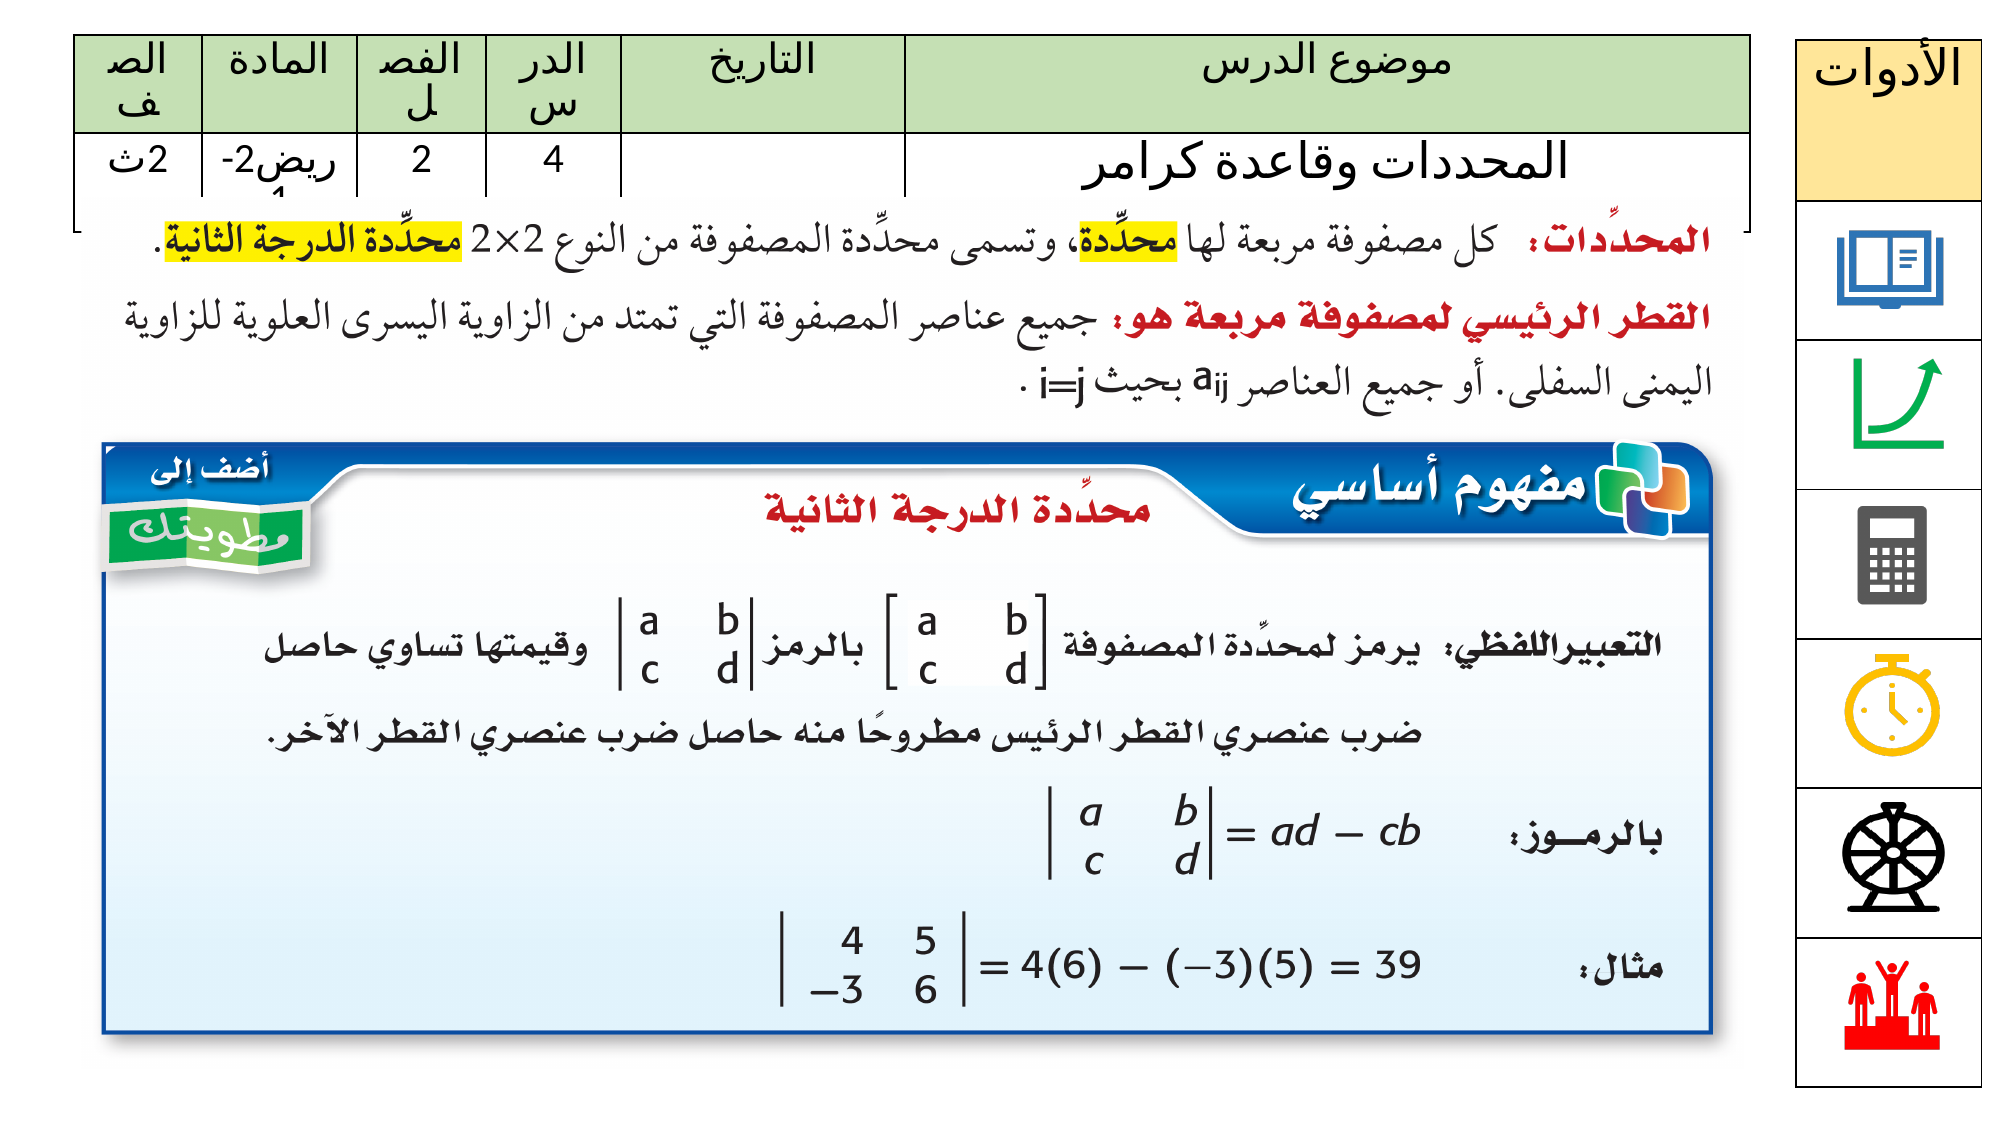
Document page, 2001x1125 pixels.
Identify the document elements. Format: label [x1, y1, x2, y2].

text_box [81, 196, 1744, 1069]
